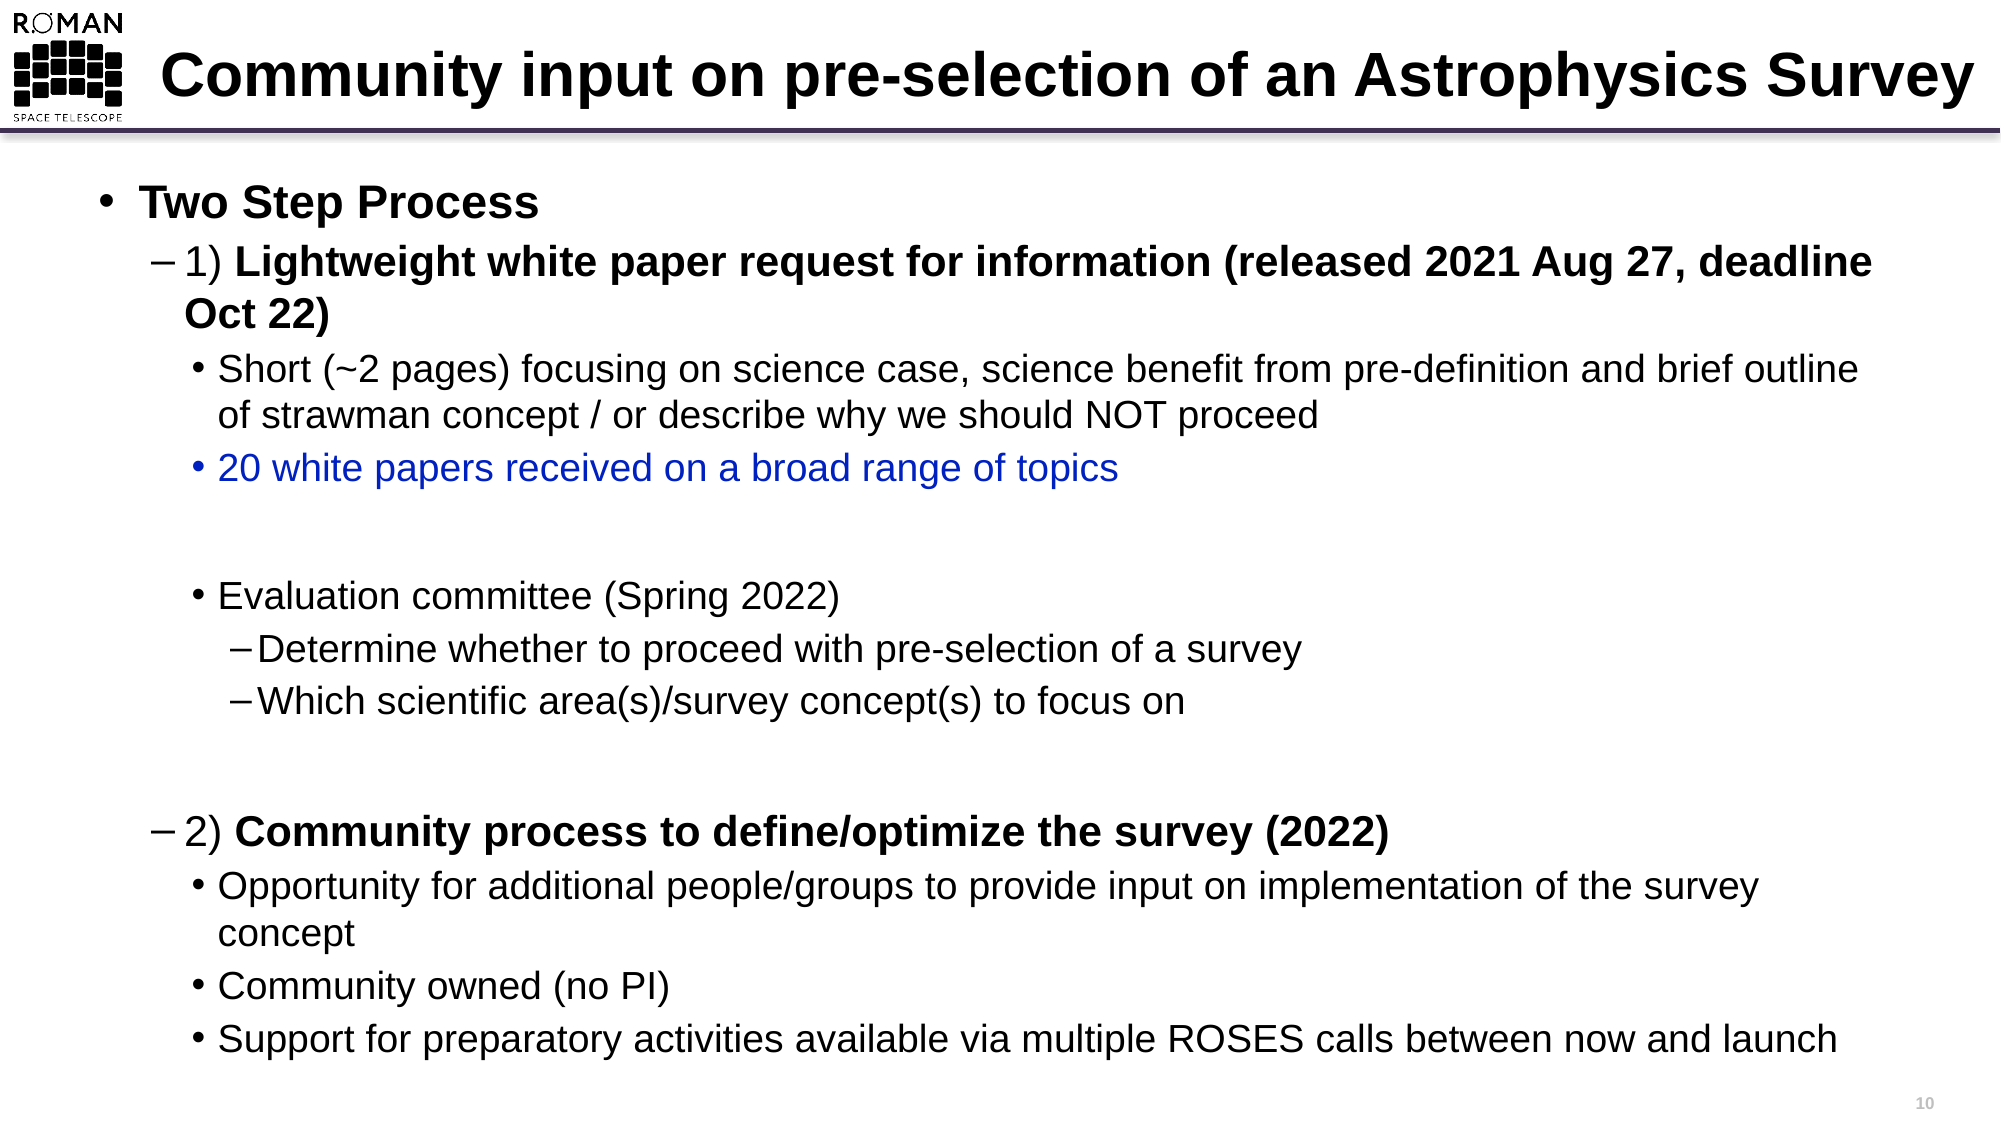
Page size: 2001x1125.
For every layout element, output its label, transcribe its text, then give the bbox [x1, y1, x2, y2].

picture [0, 0, 135, 135]
list Two Step Process 1) Lightweight white paper request for information (released 2021 Aug 27, deadline Oct 22) Short (~2 pages) focusing on science case, science benefit from pre-definition and brief outline of strawman concept / or describe why we should NOT proceed 20 white papers received on a broad range of topics Evaluation committee (Spring 2022) Determine whether to proceed with pre-selection of a survey Which scientific area(s)/survey concept(s) to focus on 2) Community process to define/optimize the survey (2022) Opportunity for additional people/groups to provide input on implementation of the survey concept Community owned (no PI) Support for preparatory activities available via multiple ROSES calls between now and launch [83, 163, 1917, 1077]
title Community input on pre-selection of an Astrophysics Survey [137, 20, 2000, 122]
